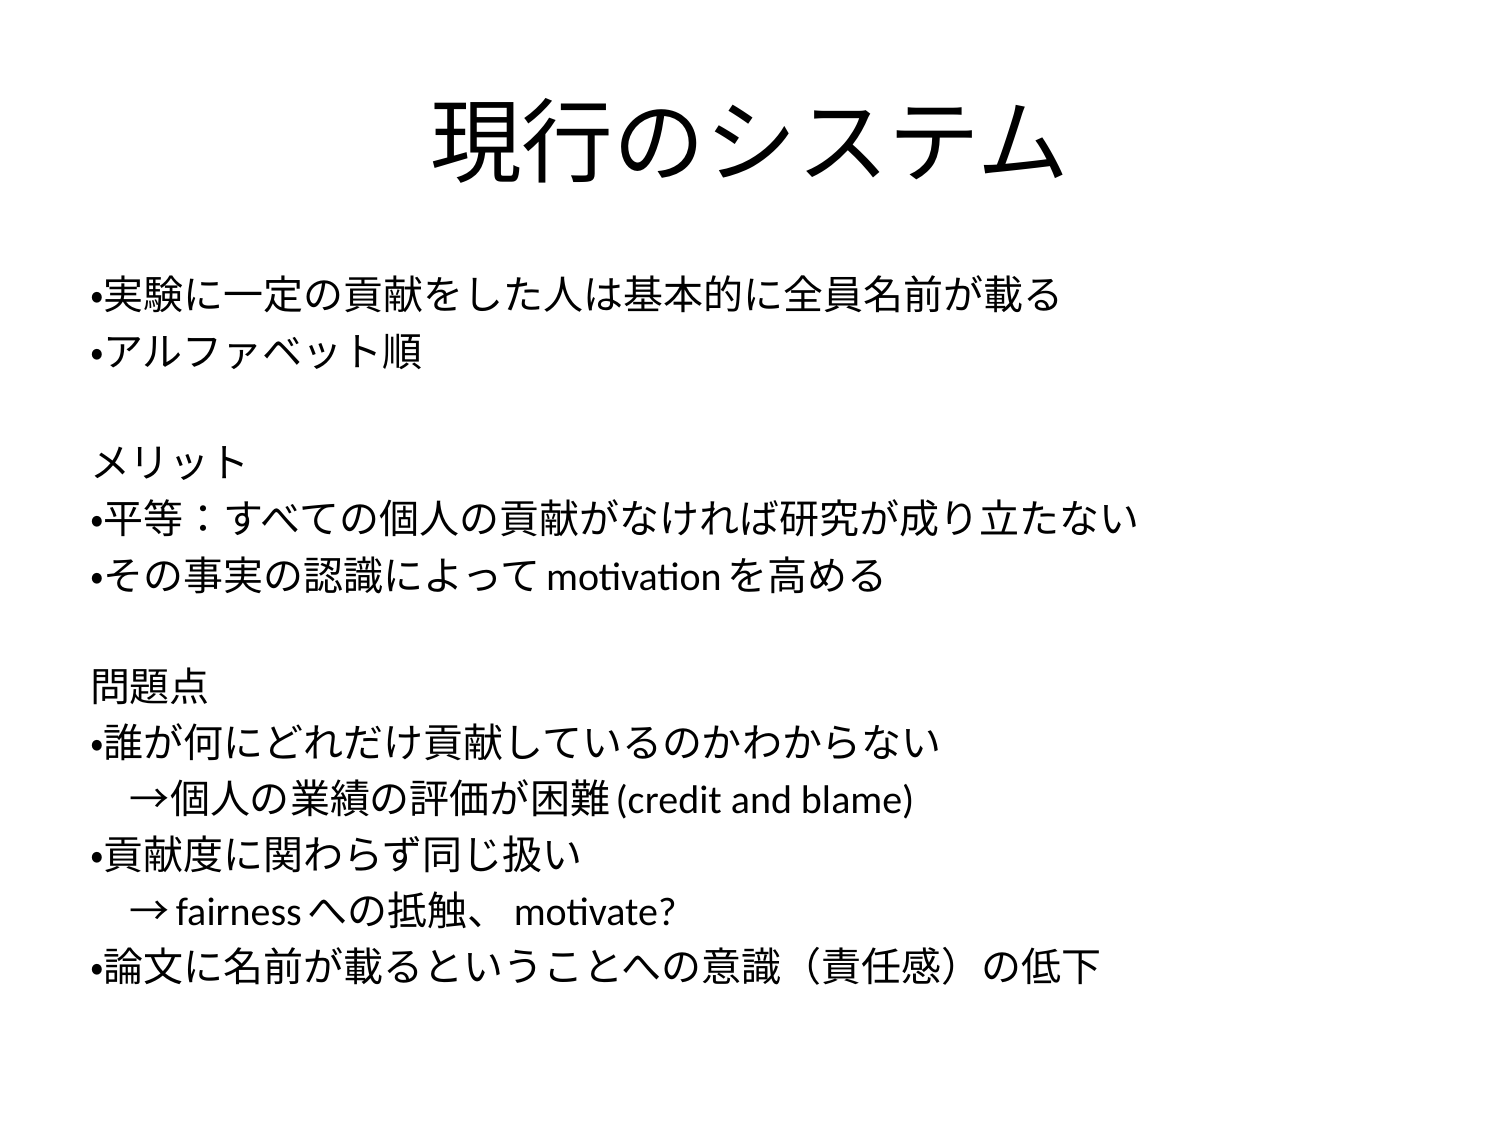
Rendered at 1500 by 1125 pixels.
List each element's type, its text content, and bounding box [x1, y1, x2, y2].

title 現行のシステム [75, 45, 1425, 233]
list ・実験に一定の貢献をした人は基本的に全員名前が載る ・アルファベット順 メリット ・平等：すべての個人の貢献がなければ研究が成り立たない ・その事実の認識によってmotivationを高める 問題点 ・誰が何にどれだけ貢献しているのかわからない →個人の業績の評価が困難(credit and blame) ・貢献度に関わらず同じ扱い →fairnessへの抵触、motivate? ・論文に名前が載るということへの意識（責任感）の低下 [75, 262, 1425, 1005]
